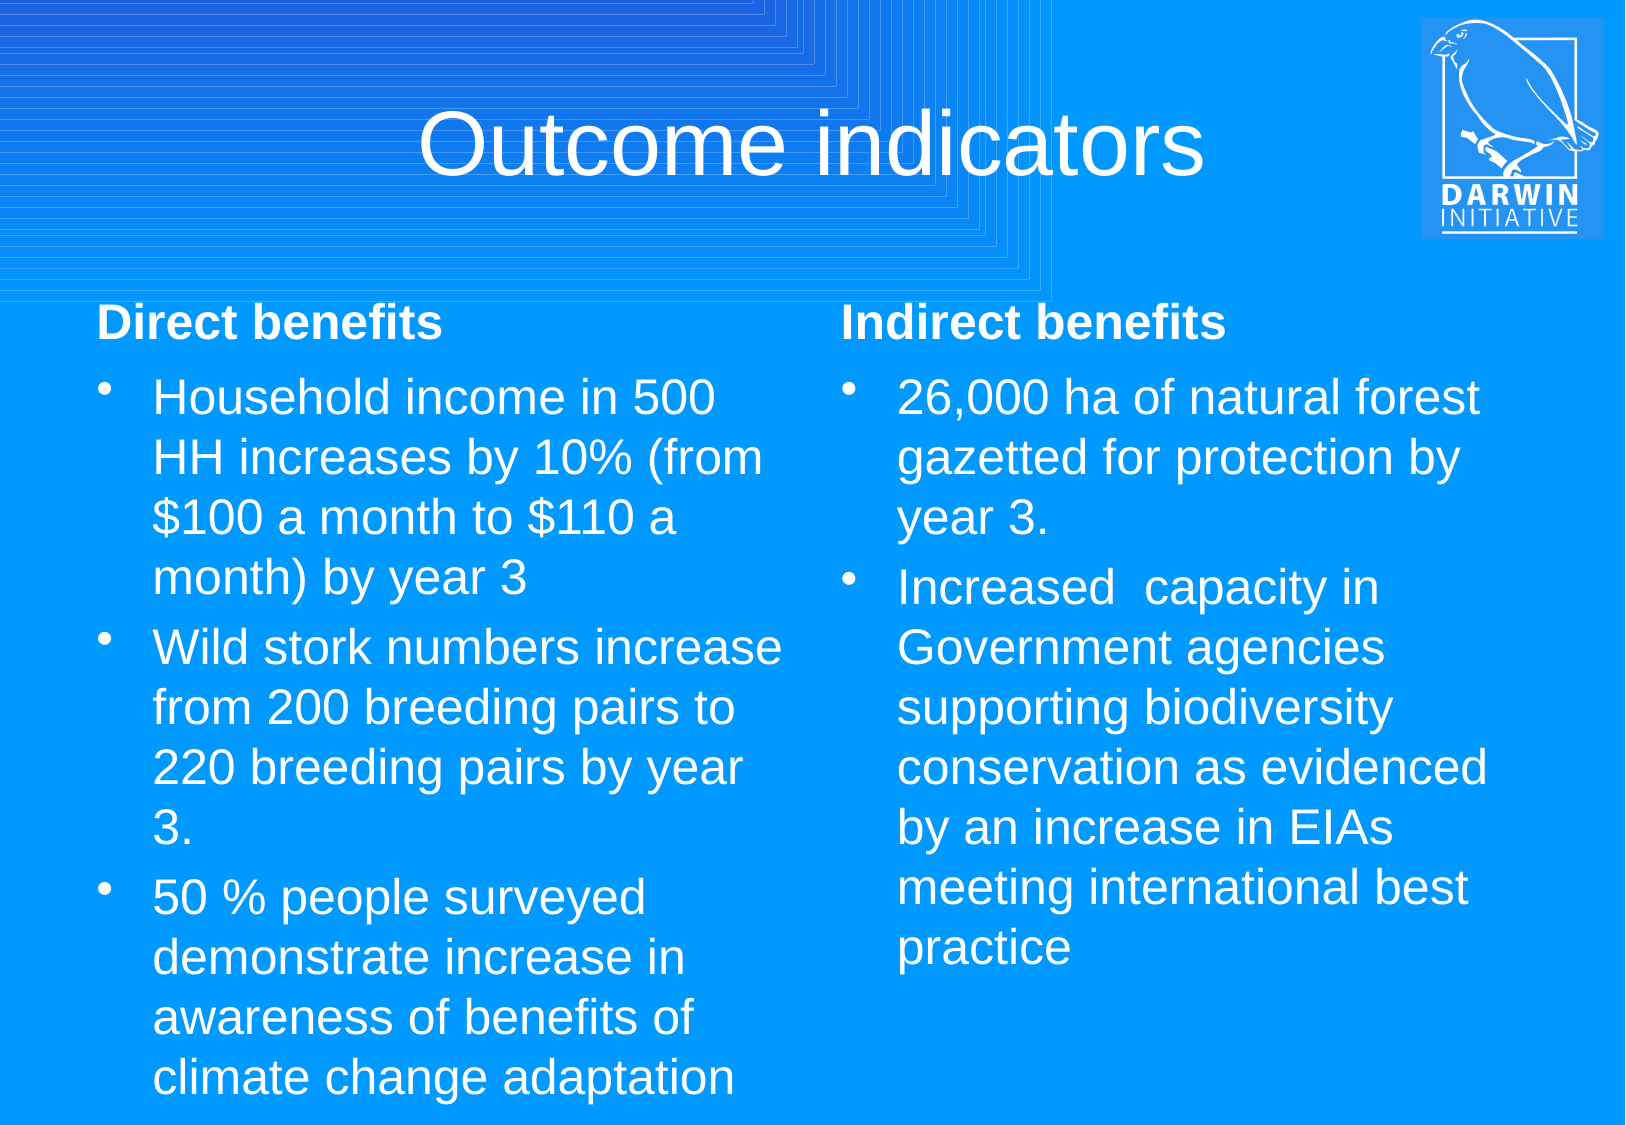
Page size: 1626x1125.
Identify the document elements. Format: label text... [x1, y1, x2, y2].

list Household income in 500 HH increases by 10% (from $100 a month to $110 a month) by year 3 Wild stork numbers increase from 200 breeding pairs to 220 breeding pairs by year 3. 50 % people surveyed demonstrate increase in awareness of benefits of climate change adaptation [81, 356, 800, 1005]
list Direct benefits [81, 251, 800, 356]
title Outcome indicators [81, 45, 1544, 233]
list 26,000 ha of natural forest gazetted for protection by year 3. Increased capacity in Government agencies supporting biodiversity conservation as evidenced by an increase in EIAs meeting international best practice [825, 356, 1544, 1005]
picture [1421, 18, 1604, 239]
list Indirect benefits [825, 251, 1544, 356]
